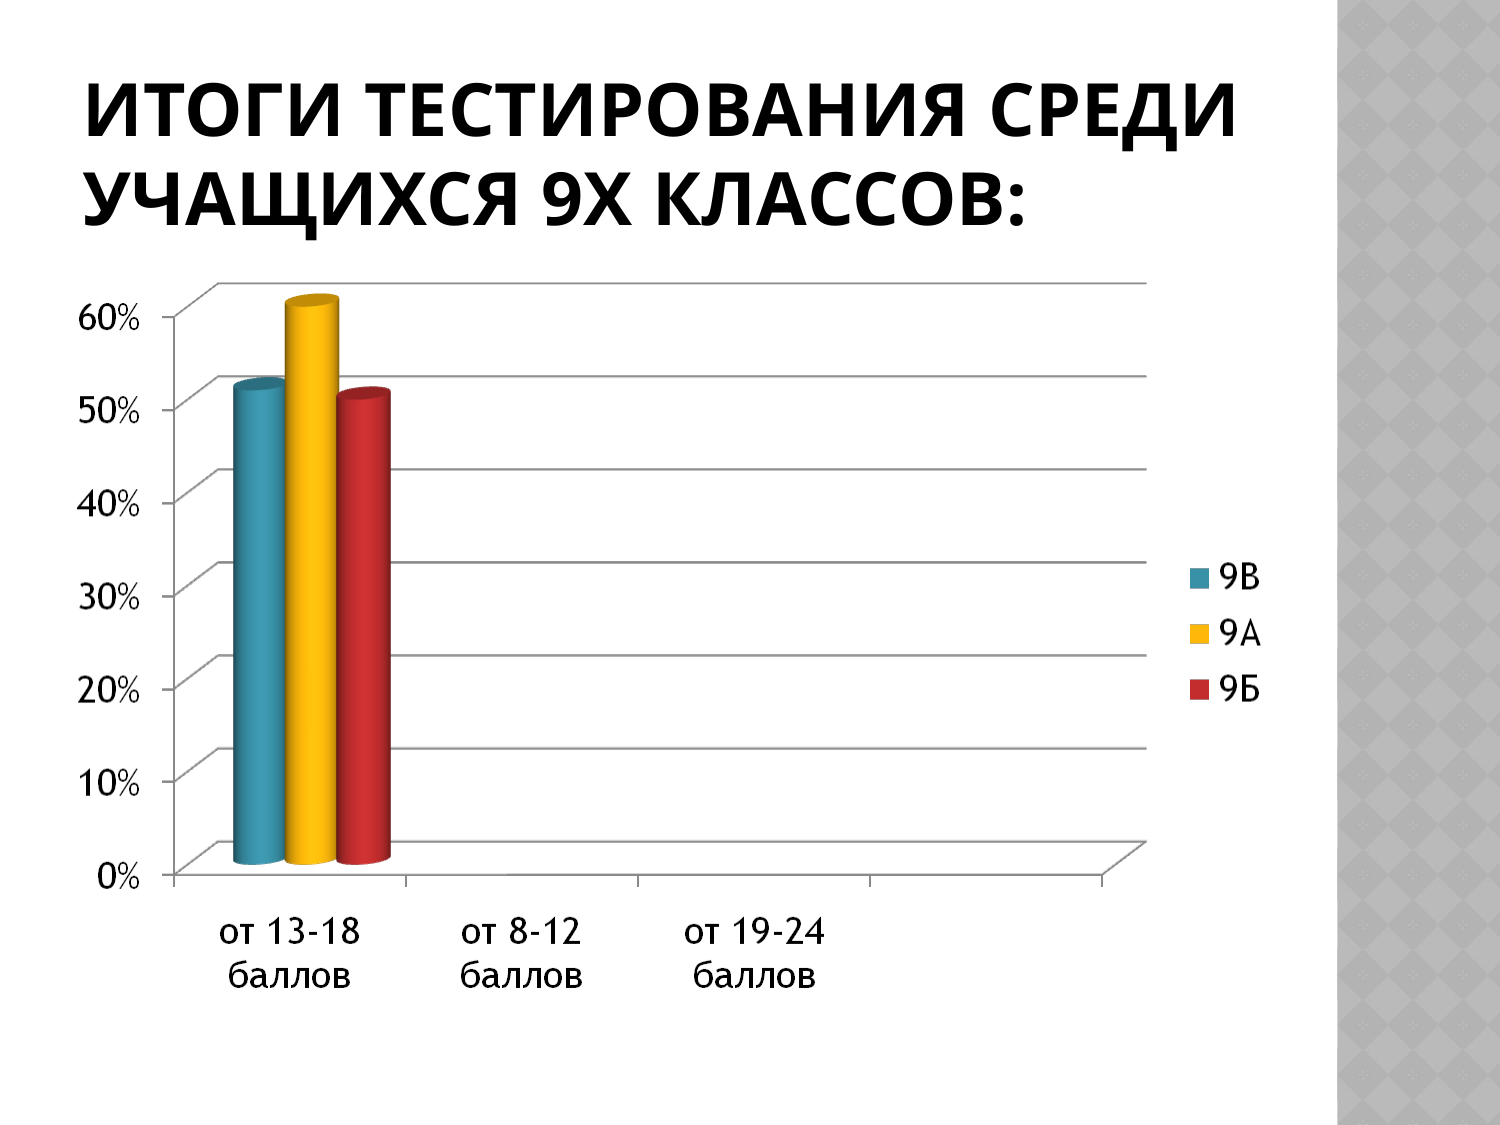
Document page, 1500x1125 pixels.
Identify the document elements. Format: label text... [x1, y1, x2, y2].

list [52, 255, 1282, 1012]
title Итоги тестирования среди учащихся 9х классов: [75, 52, 1263, 240]
